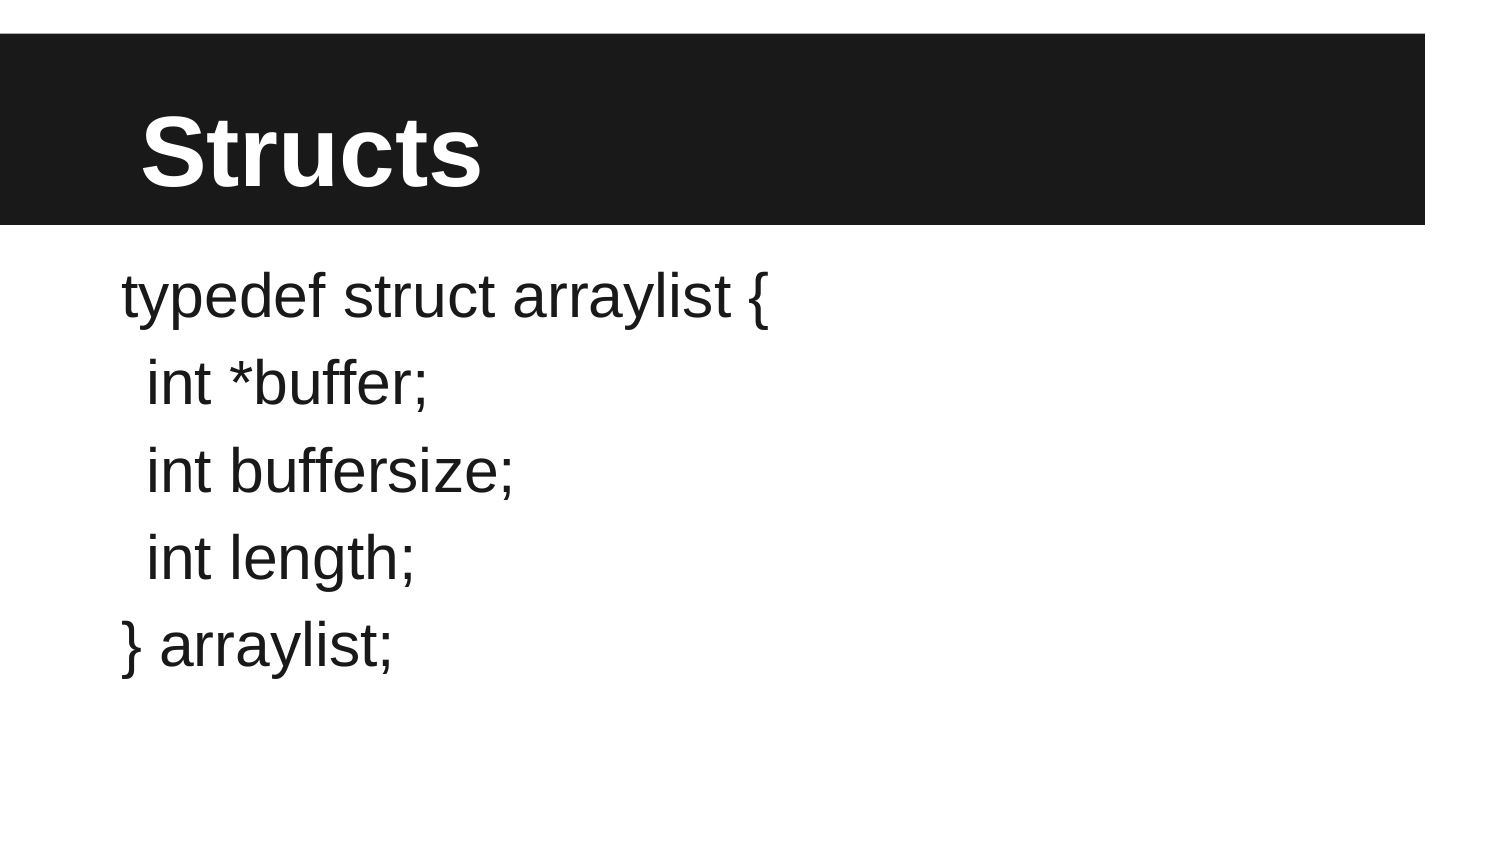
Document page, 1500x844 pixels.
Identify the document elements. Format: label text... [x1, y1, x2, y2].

title Structs [75, 33, 1425, 221]
list typedef struct arraylist { int *buffer; int buffersize; int length; } arraylist; [75, 239, 1425, 808]
